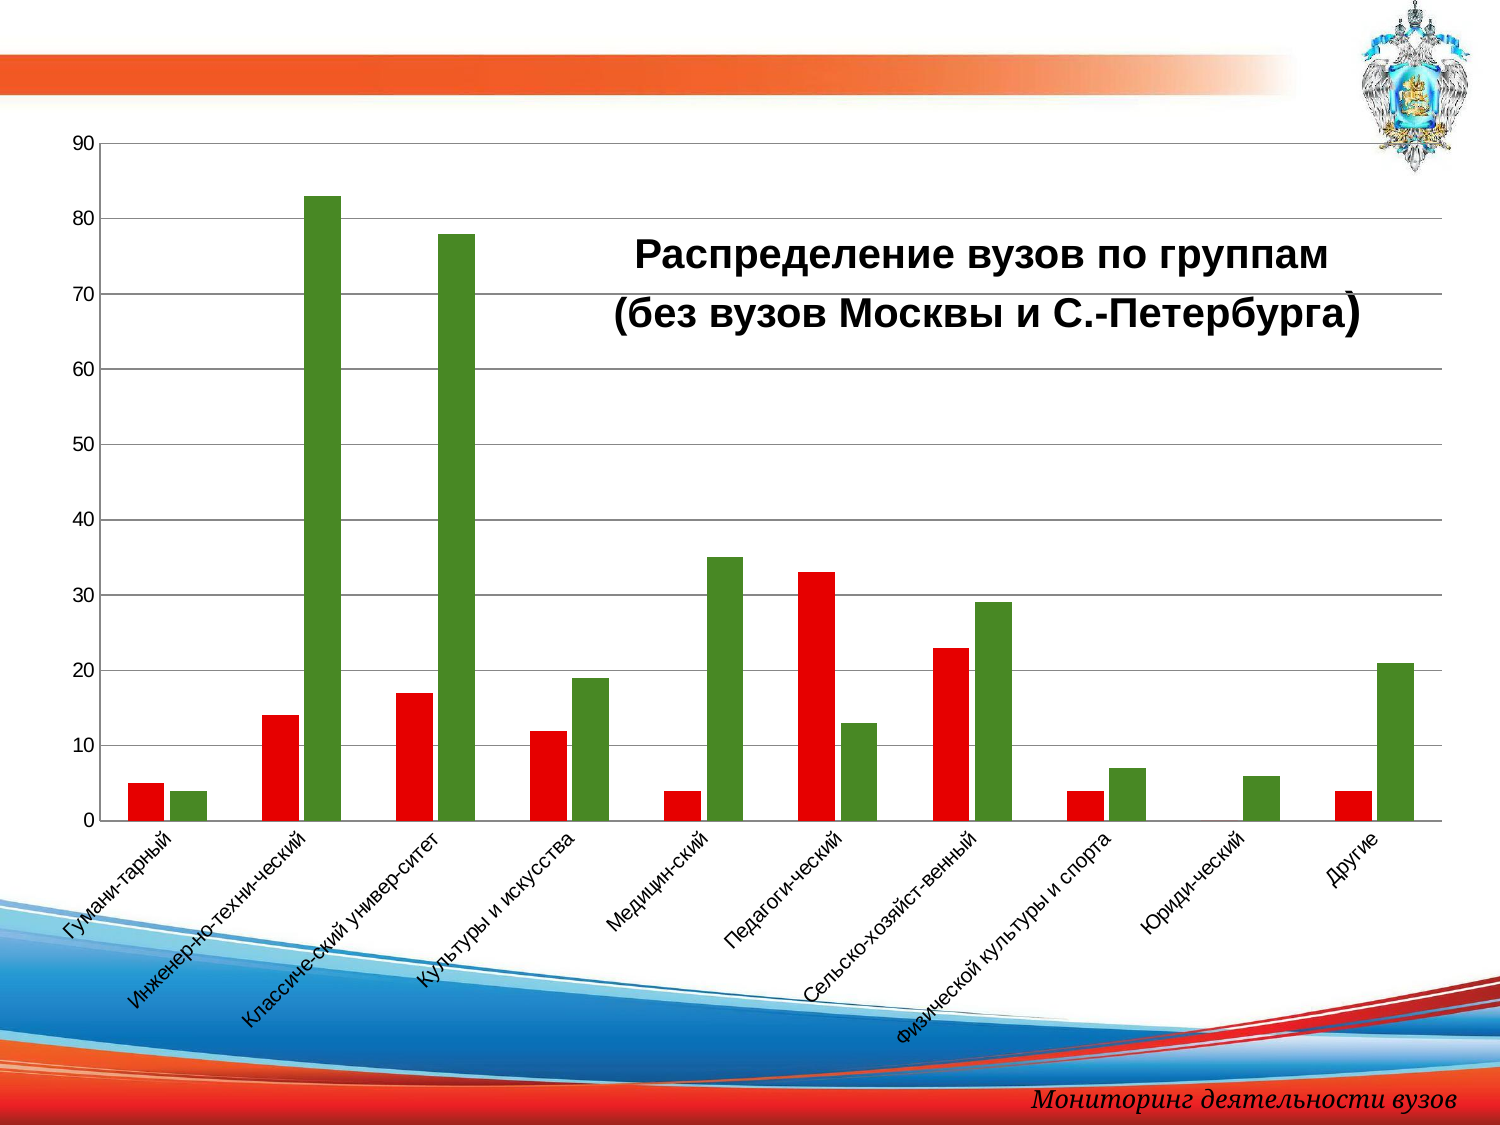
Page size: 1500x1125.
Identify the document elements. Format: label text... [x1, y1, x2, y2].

picture [0, 0, 1500, 1125]
text_box Мониторинг деятельности вузов [987, 1070, 1500, 1113]
chart [29, 112, 1471, 1071]
